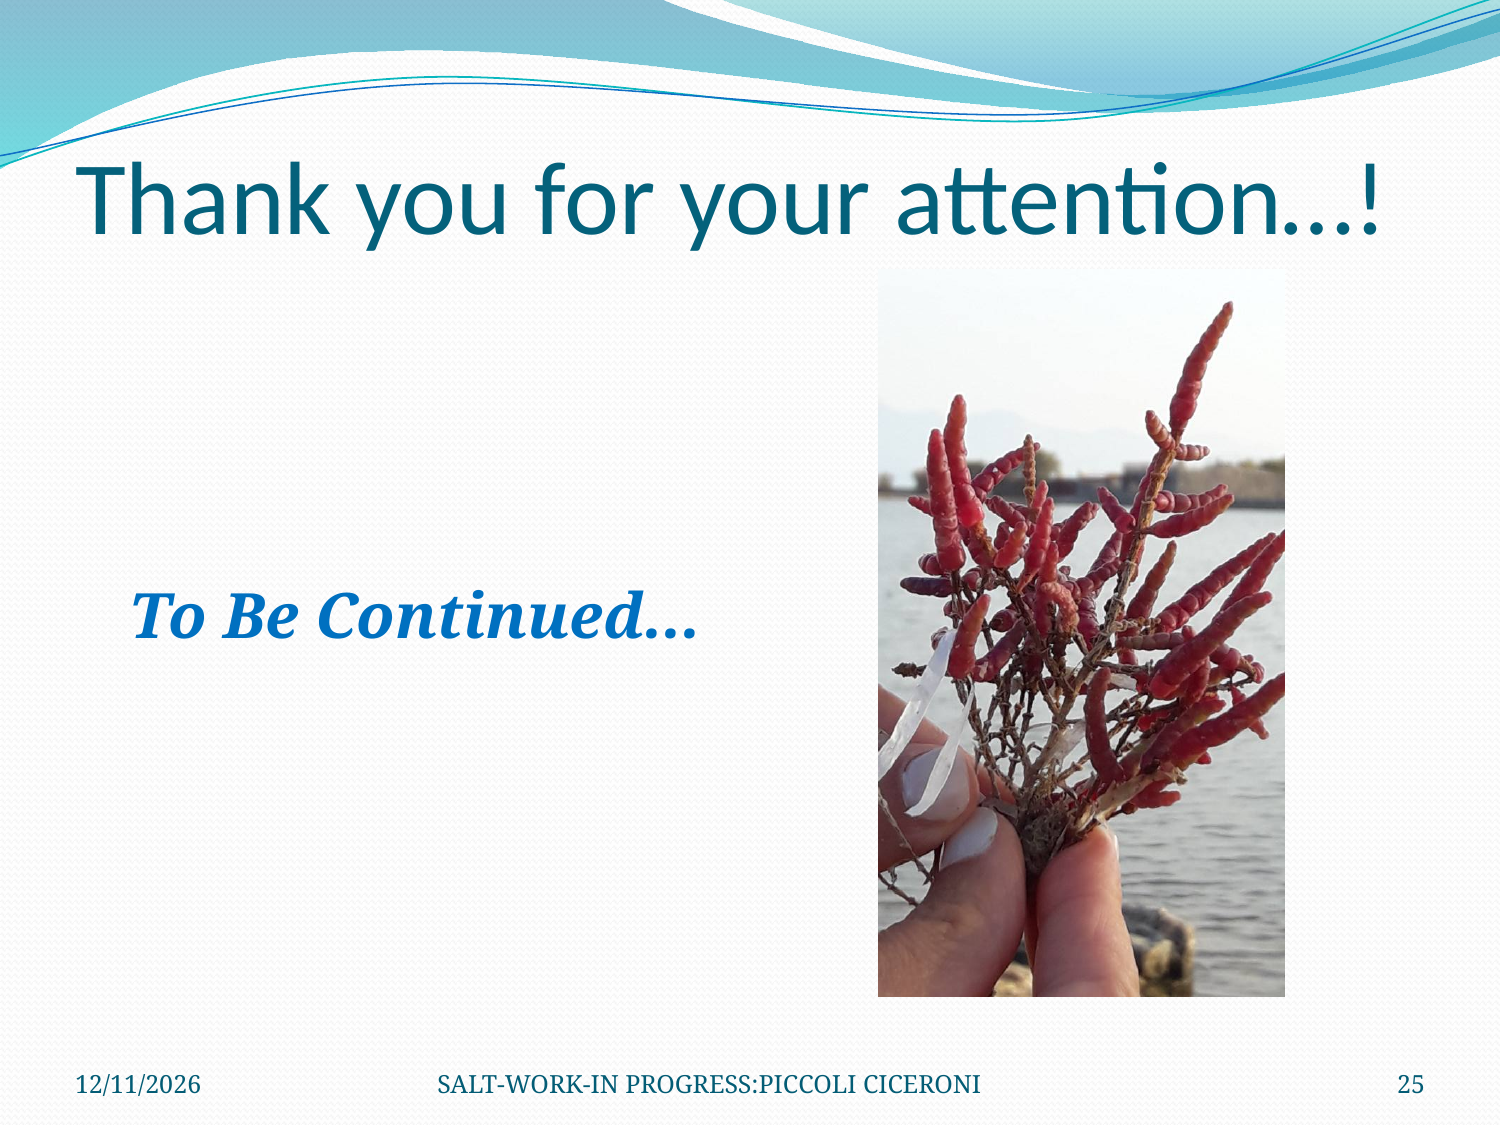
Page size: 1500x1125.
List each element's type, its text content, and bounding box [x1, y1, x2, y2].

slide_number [75, 1042, 425, 1103]
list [878, 269, 1286, 997]
title Thank you for your attention…! [75, 115, 1425, 256]
footer SALT-WORK-IN PROGRESS:PICCOLI CICERONI [437, 1042, 988, 1103]
list To Be Continued... [93, 339, 739, 1008]
slide_number 25 [1299, 1042, 1425, 1103]
